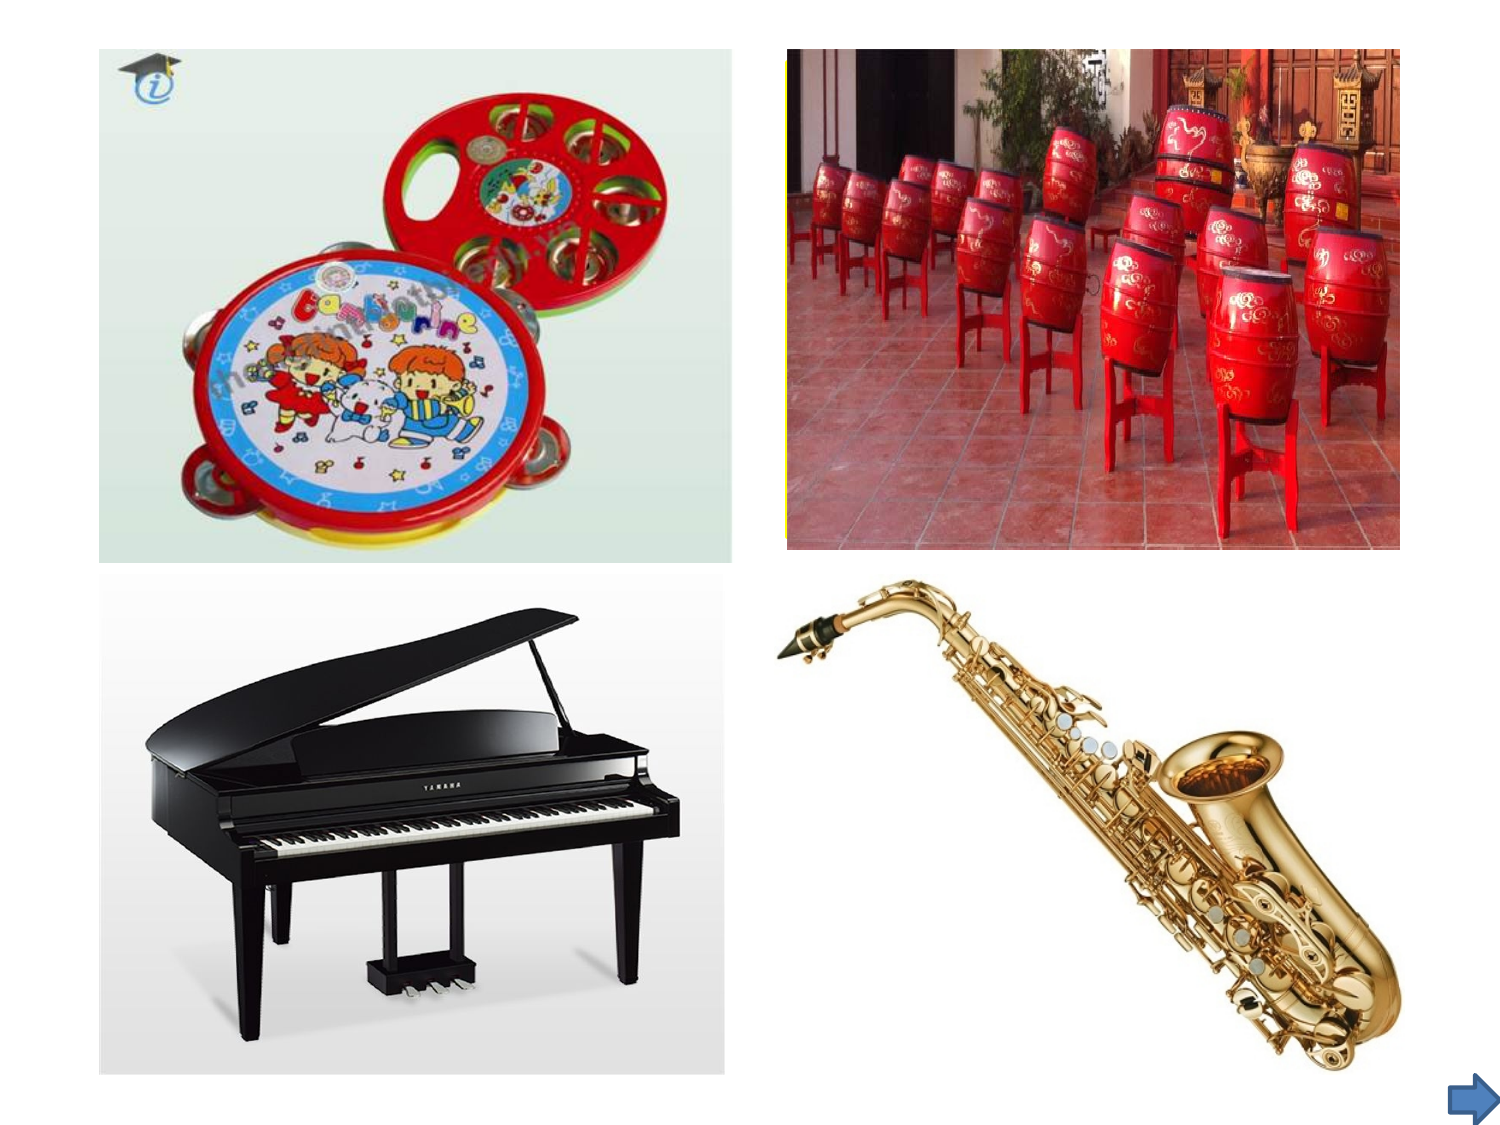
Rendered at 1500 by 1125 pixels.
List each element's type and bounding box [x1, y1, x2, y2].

picture [99, 49, 736, 563]
picture [774, 574, 1406, 1076]
picture [787, 49, 1401, 551]
picture [99, 574, 726, 1076]
text_box [1447, 1073, 1500, 1125]
